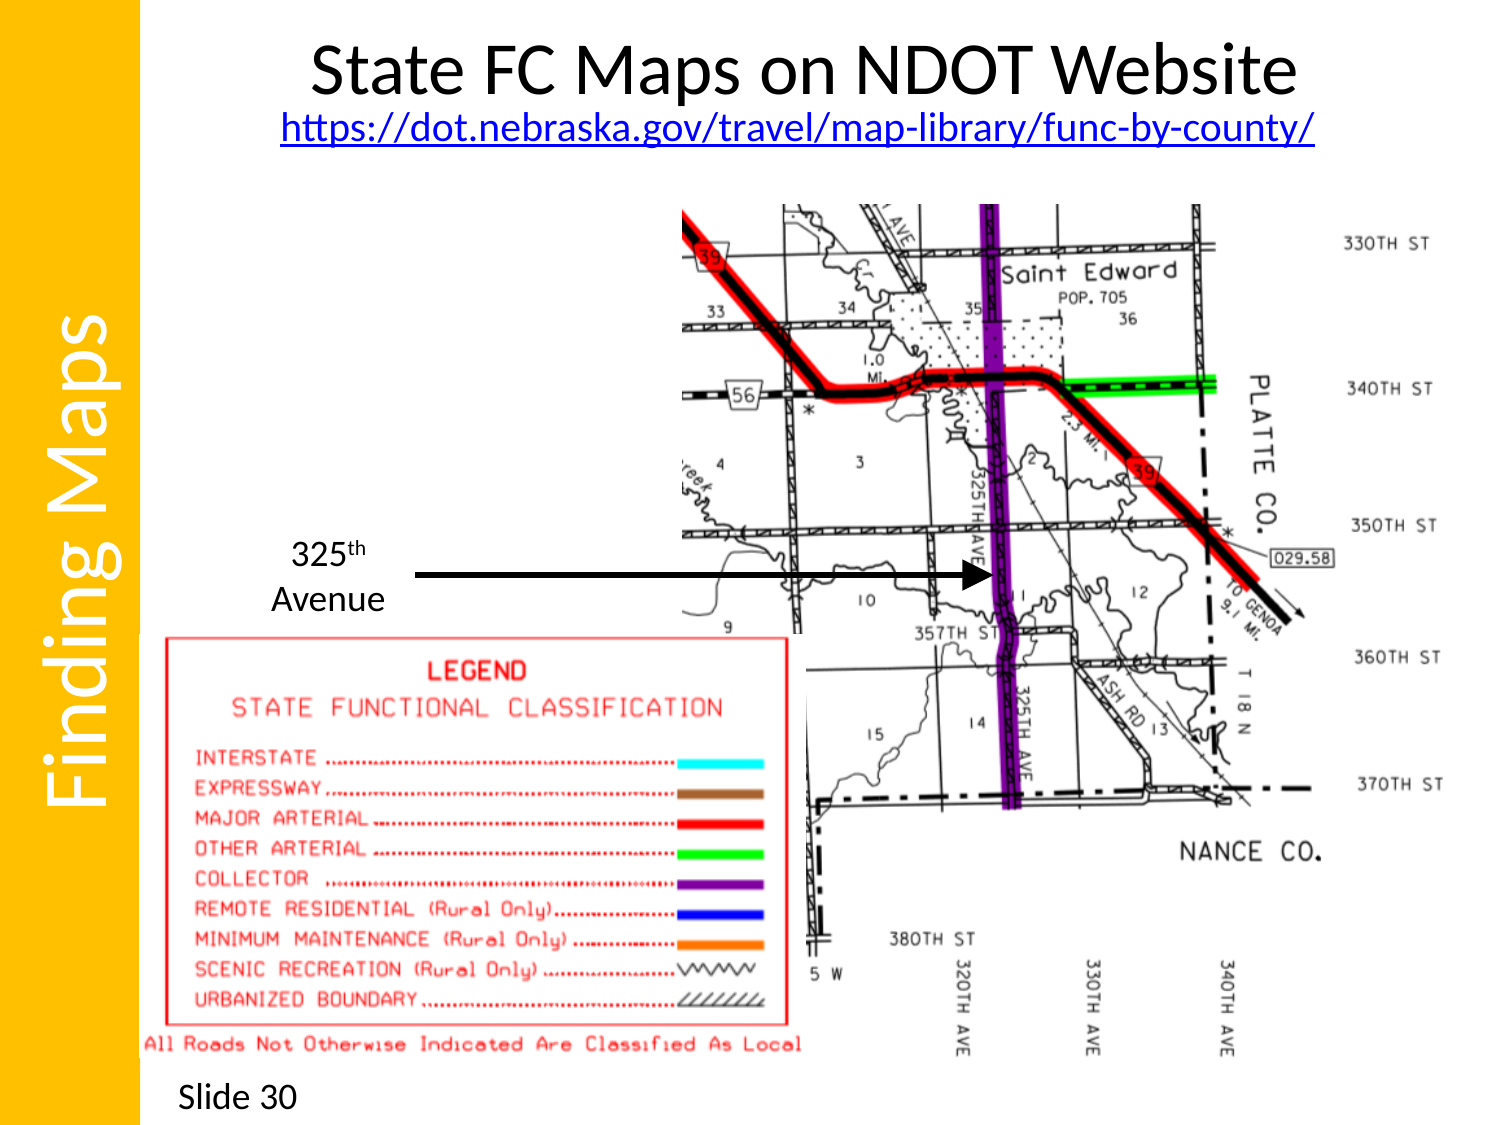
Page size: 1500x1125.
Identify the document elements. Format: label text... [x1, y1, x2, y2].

text_box https://dot.nebraska.gov/travel/map-library/func-by-county/ [241, 92, 1355, 157]
text_box Slide 30 [163, 1066, 350, 1125]
text_box 325th Avenue [241, 521, 416, 627]
picture [139, 203, 1487, 1065]
title State FC Maps on NDOT Website [163, 8, 1448, 121]
text_box Finding Maps [0, 0, 141, 1125]
